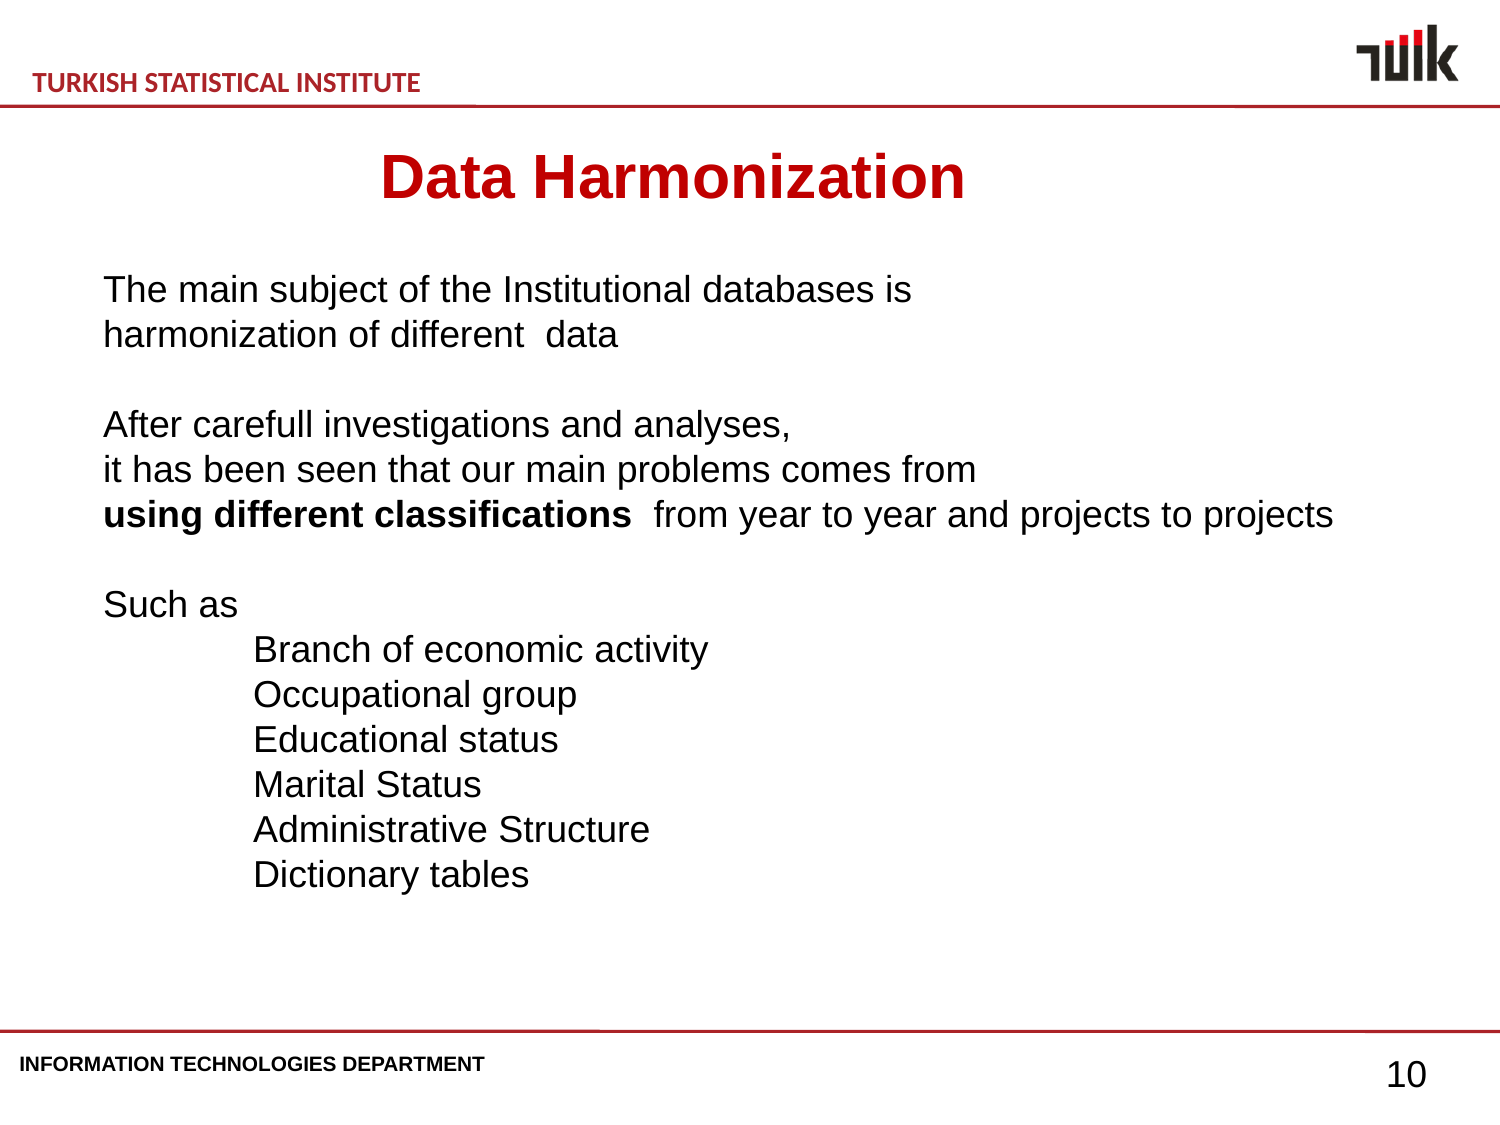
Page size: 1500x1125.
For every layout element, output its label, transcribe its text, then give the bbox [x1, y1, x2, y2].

text_box The main subject of the Institutional databases is harmonization of different data After carefull investigations and analyses, it has been seen that our main problems comes from using different classifications from year to year and projects to projects Such as Branch of economic activity Occupational group Educational status Marital Status Administrative Structure Dictionary tables [88, 257, 1360, 948]
picture [1352, 19, 1464, 85]
text_box Data Harmonization [117, 128, 1231, 219]
